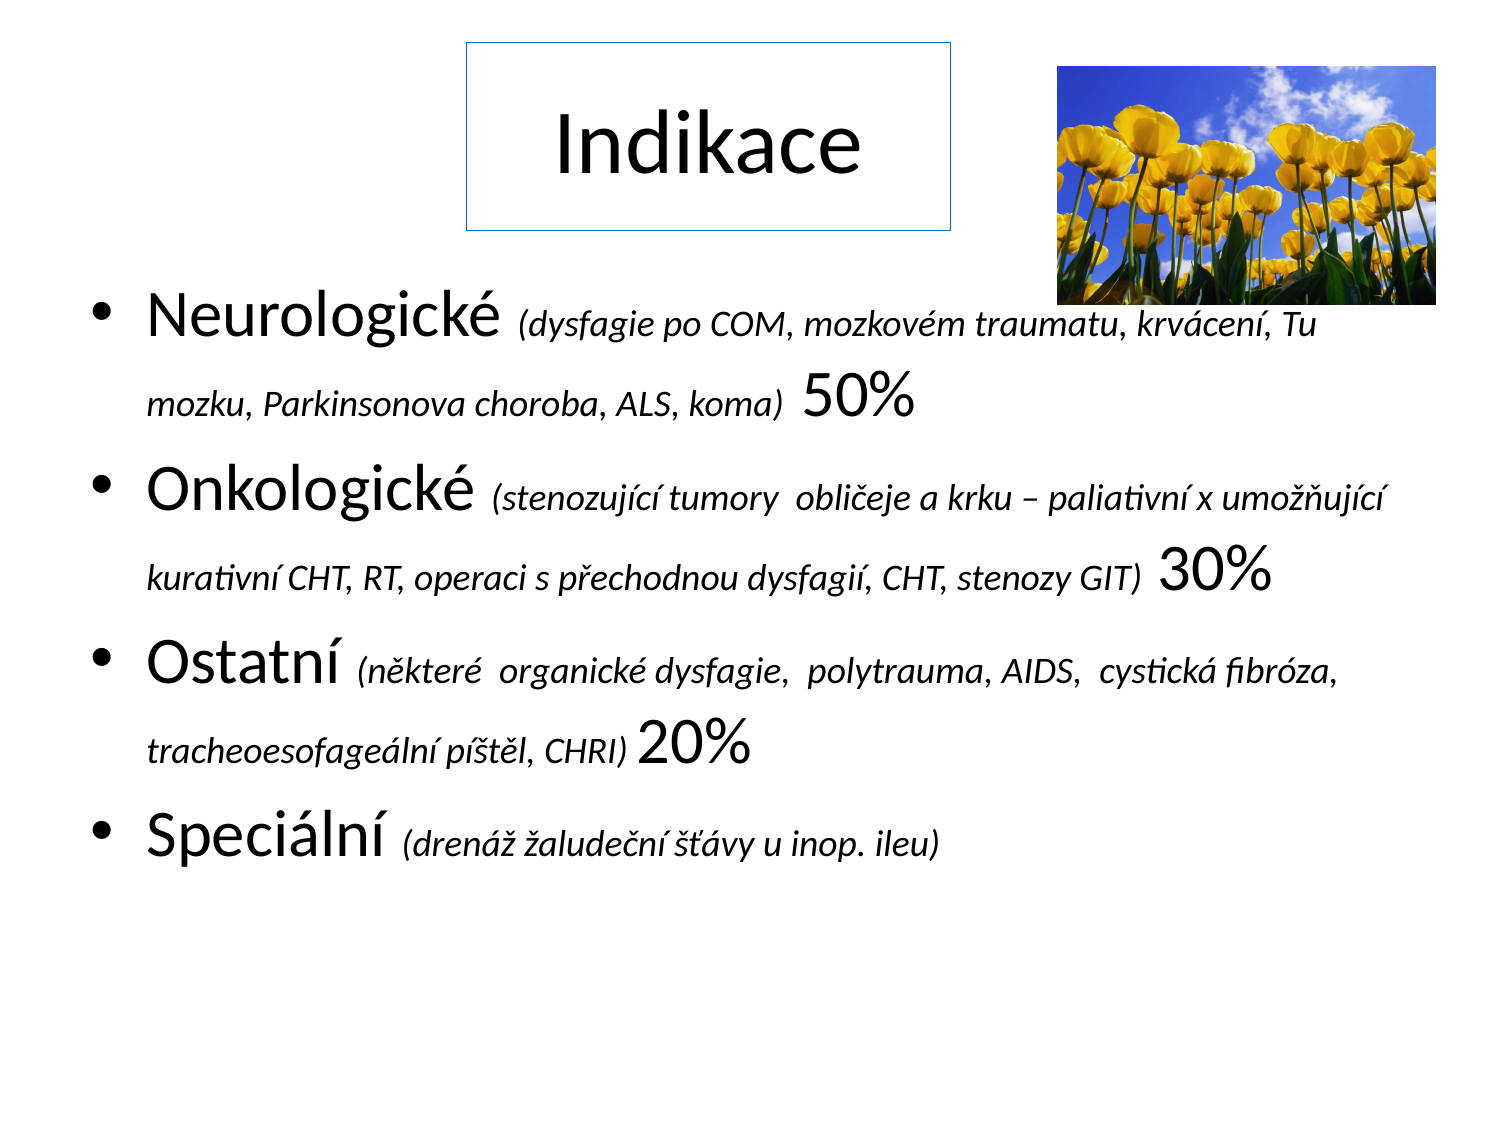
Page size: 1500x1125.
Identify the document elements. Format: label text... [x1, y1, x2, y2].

list Neurologické (dysfagie po COM, mozkovém traumatu, krvácení, Tu mozku, Parkinsonova choroba, ALS, koma) 50% Onkologické (stenozující tumory obličeje a krku – paliativní x umožňující kurativní CHT, RT, operaci s přechodnou dysfagií, CHT, stenozy GIT) 30% Ostatní (některé organické dysfagie, polytrauma, AIDS, cystická fibróza, tracheoesofageální píštěl, CHRI) 20% Speciální (drenáž žaludeční šťávy u inop. ileu) [75, 262, 1425, 1005]
title Indikace [466, 42, 951, 231]
picture [1056, 66, 1436, 305]
